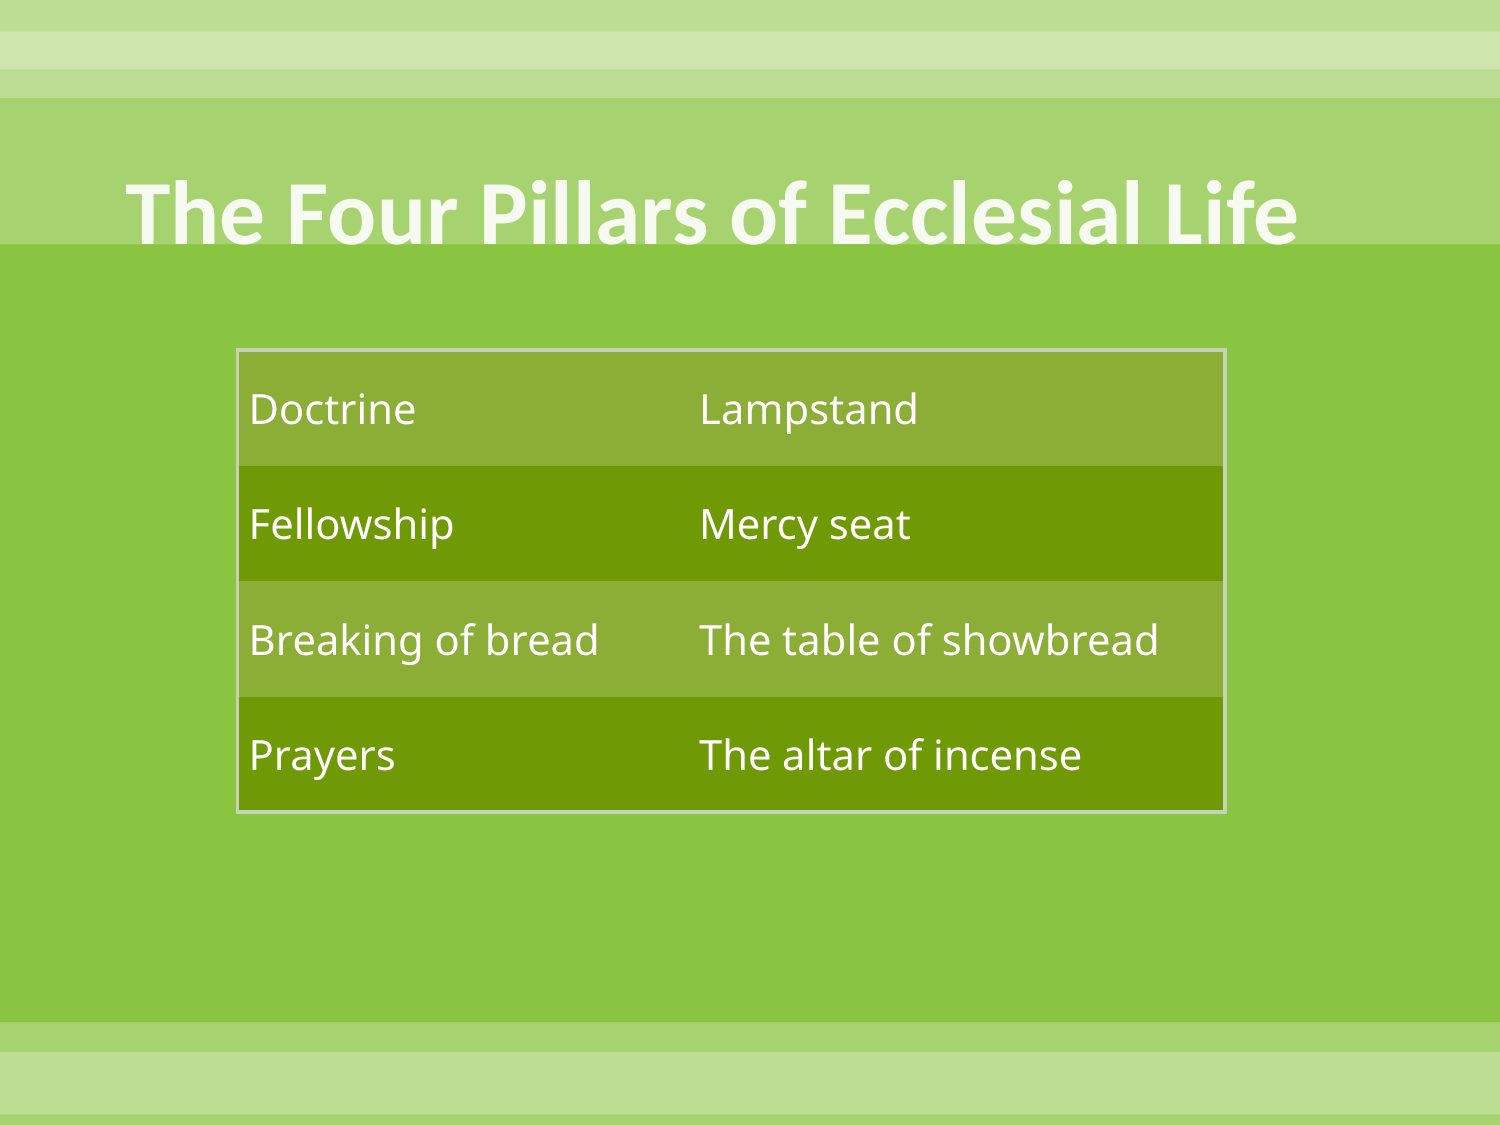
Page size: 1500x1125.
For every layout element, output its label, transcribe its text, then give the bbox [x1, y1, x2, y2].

table_cell Fellowship [239, 466, 688, 581]
picture [0, 0, 1500, 1125]
table_cell The altar of incense [688, 697, 1223, 810]
table_cell The table of showbread [688, 581, 1223, 697]
table_cell Breaking of bread [239, 581, 688, 697]
table_cell Mercy seat [688, 466, 1223, 581]
table_header Lampstand [688, 352, 1223, 466]
table_header Doctrine [239, 352, 688, 466]
title The Four Pillars of Ecclesial Life [110, 30, 1390, 271]
table_cell Prayers [239, 697, 688, 810]
